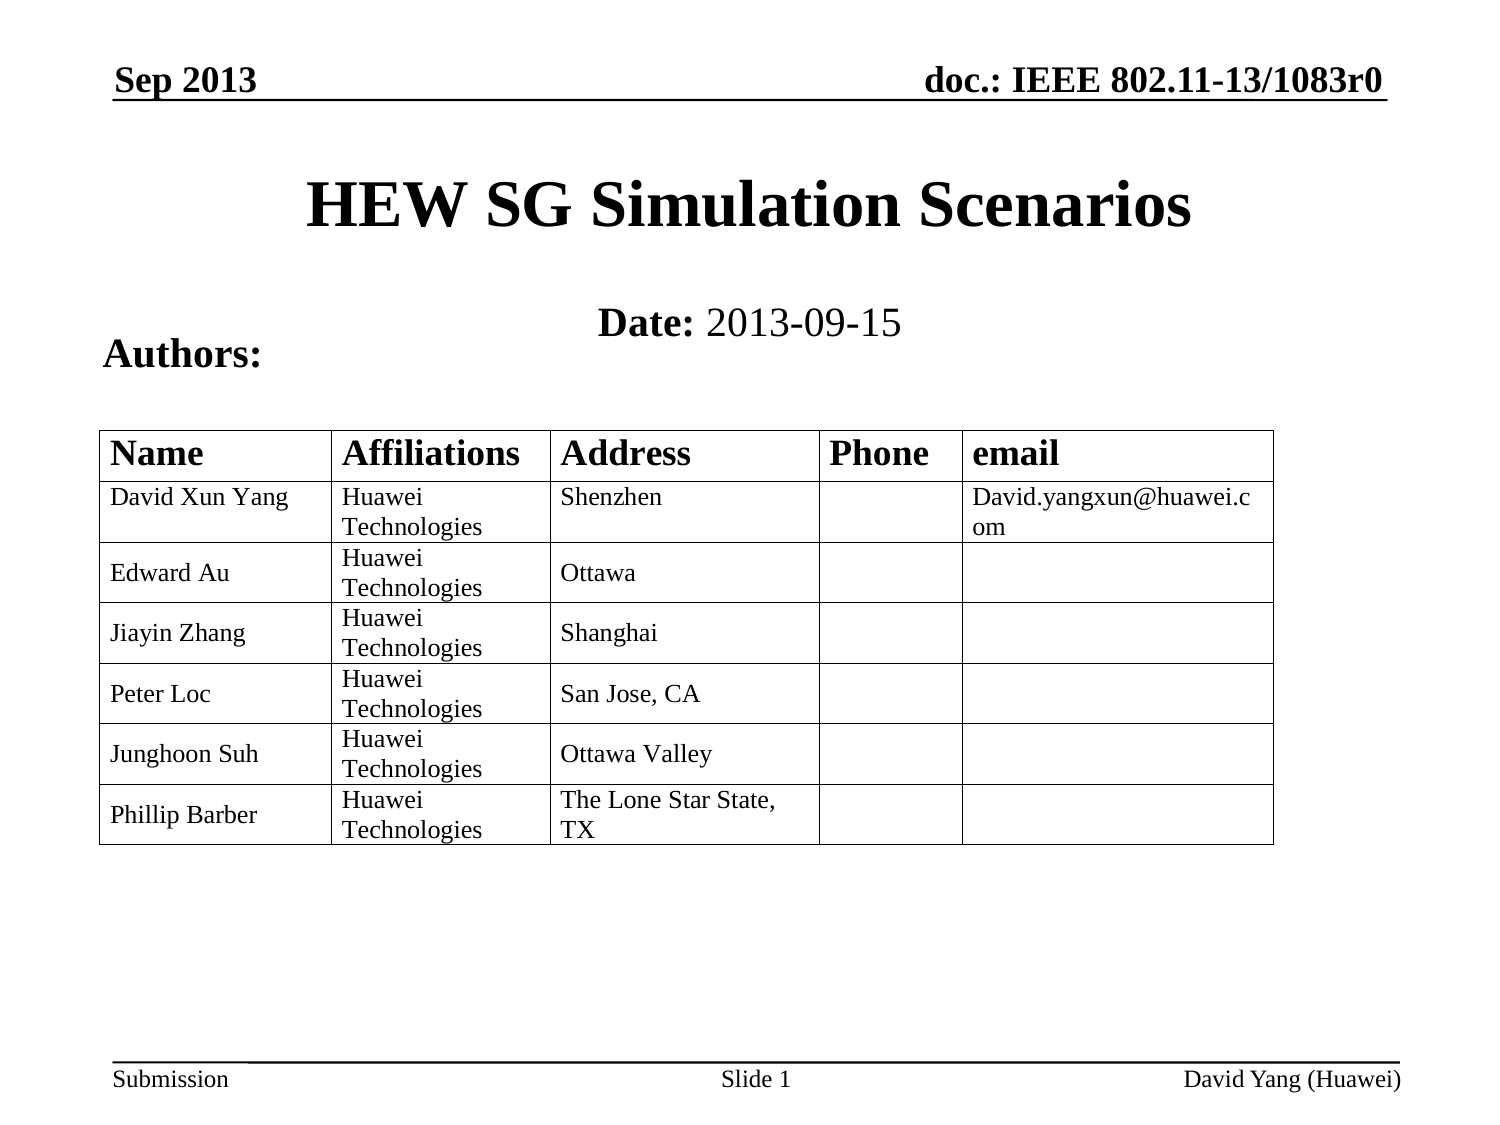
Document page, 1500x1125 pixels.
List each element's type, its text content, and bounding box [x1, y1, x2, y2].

list Date: 2013-09-15 [112, 287, 1388, 350]
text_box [85, 429, 1324, 889]
slide_number Slide 1 [712, 1061, 800, 1093]
text_box Authors: [87, 318, 325, 381]
title HEW SG Simulation Scenarios [112, 112, 1388, 287]
footer David Yang (Huawei) [1180, 1061, 1402, 1093]
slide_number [114, 54, 259, 101]
